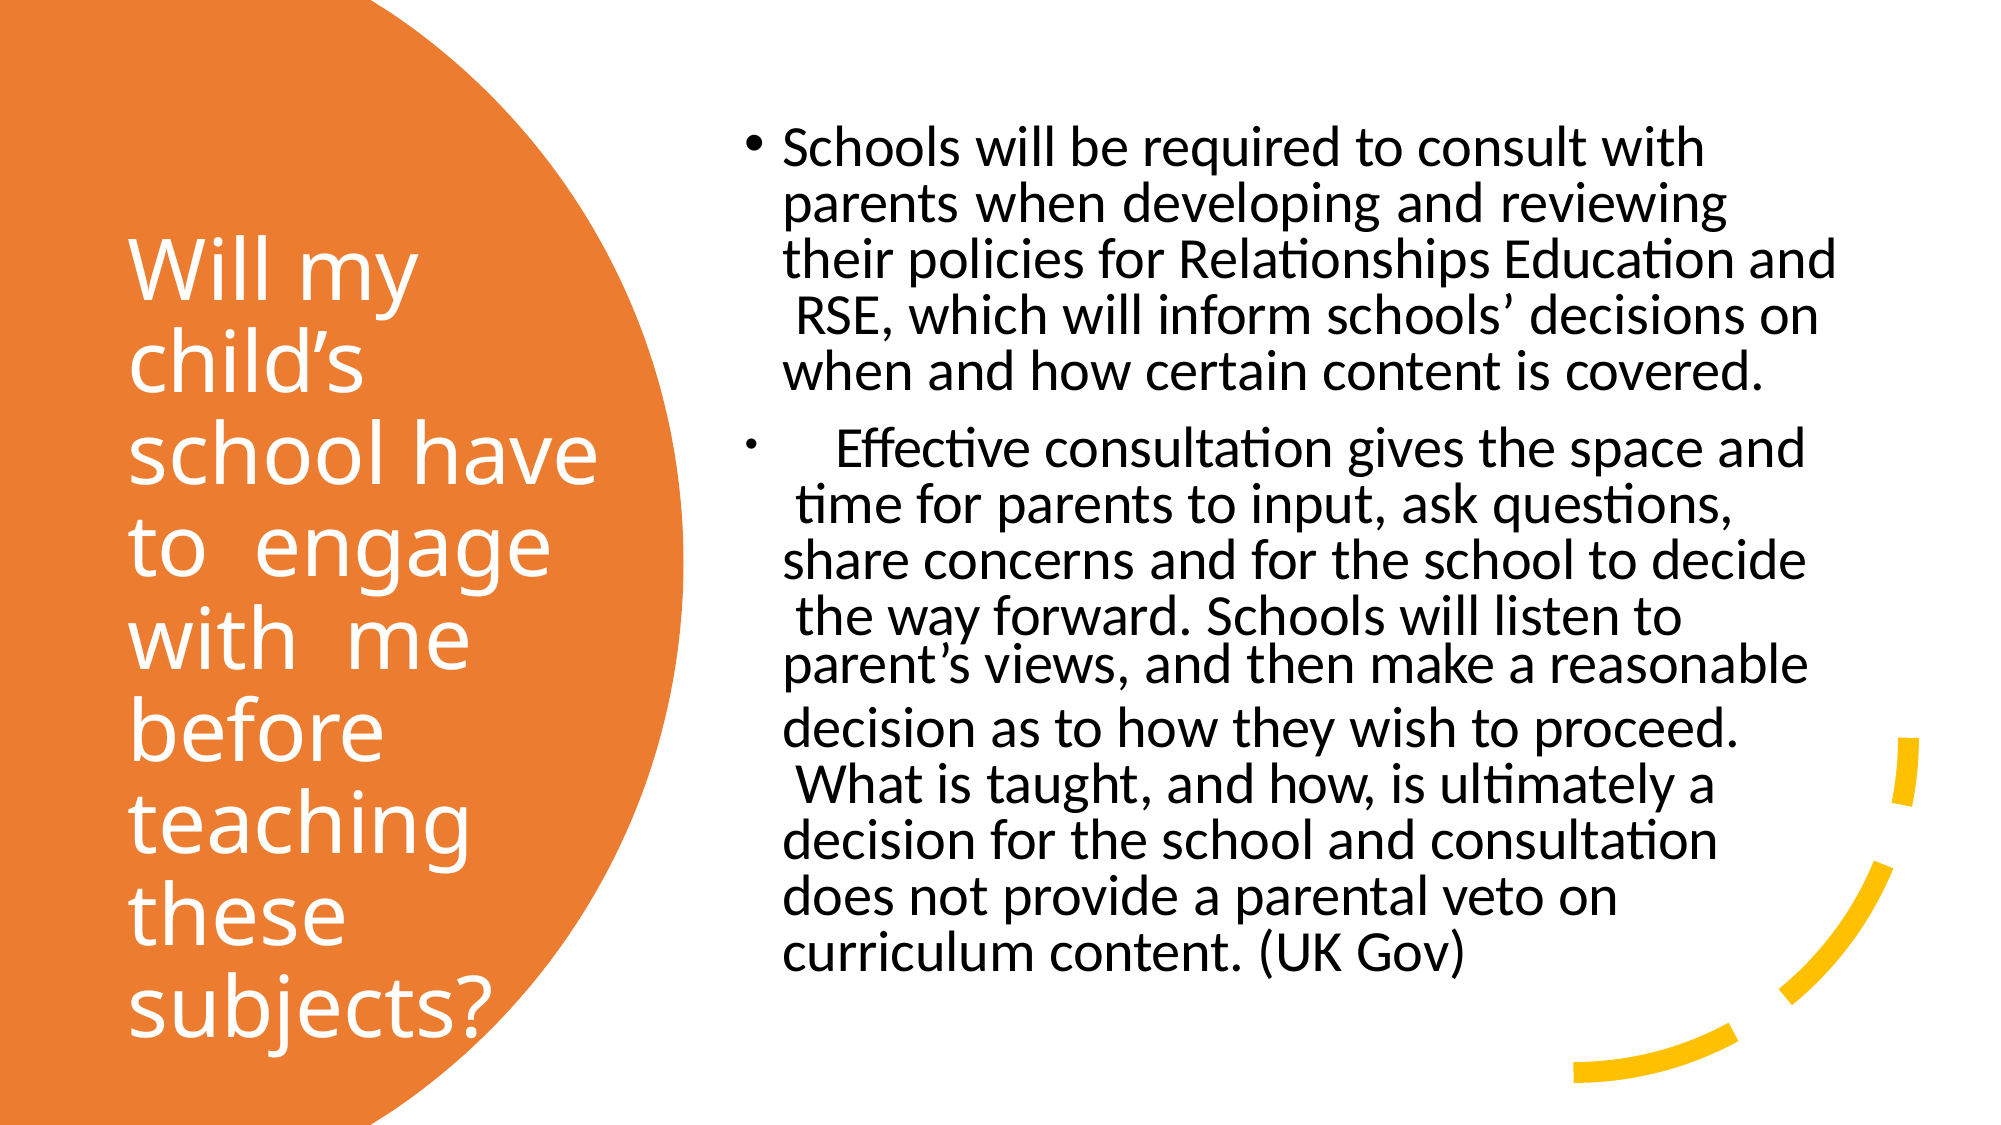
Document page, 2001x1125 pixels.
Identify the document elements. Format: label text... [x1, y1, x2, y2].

text_box Schools will be required to consult with parents when developing and reviewing their policies for Relationships Education and RSE, which will inform schools’ decisions on when and how certain content is covered. Effective consultation gives the space and time for parents to input, ask questions, share concerns and for the school to decide the way forward. Schools will listen to parent’s views, and then make a reasonable decision as to how they wish to proceed. What is taught, and how, is ultimately a decision for the school and consultation does not provide a parental veto on curriculum content. (UK Gov) [742, 105, 1848, 983]
text_box [624, 287, 684, 838]
text_box [1848, 737, 1909, 930]
text_box Will my child’s school have to engage with me before teaching these subjects? [125, 214, 624, 1057]
text_box [0, 0, 585, 1125]
text_box [1573, 983, 1802, 1073]
